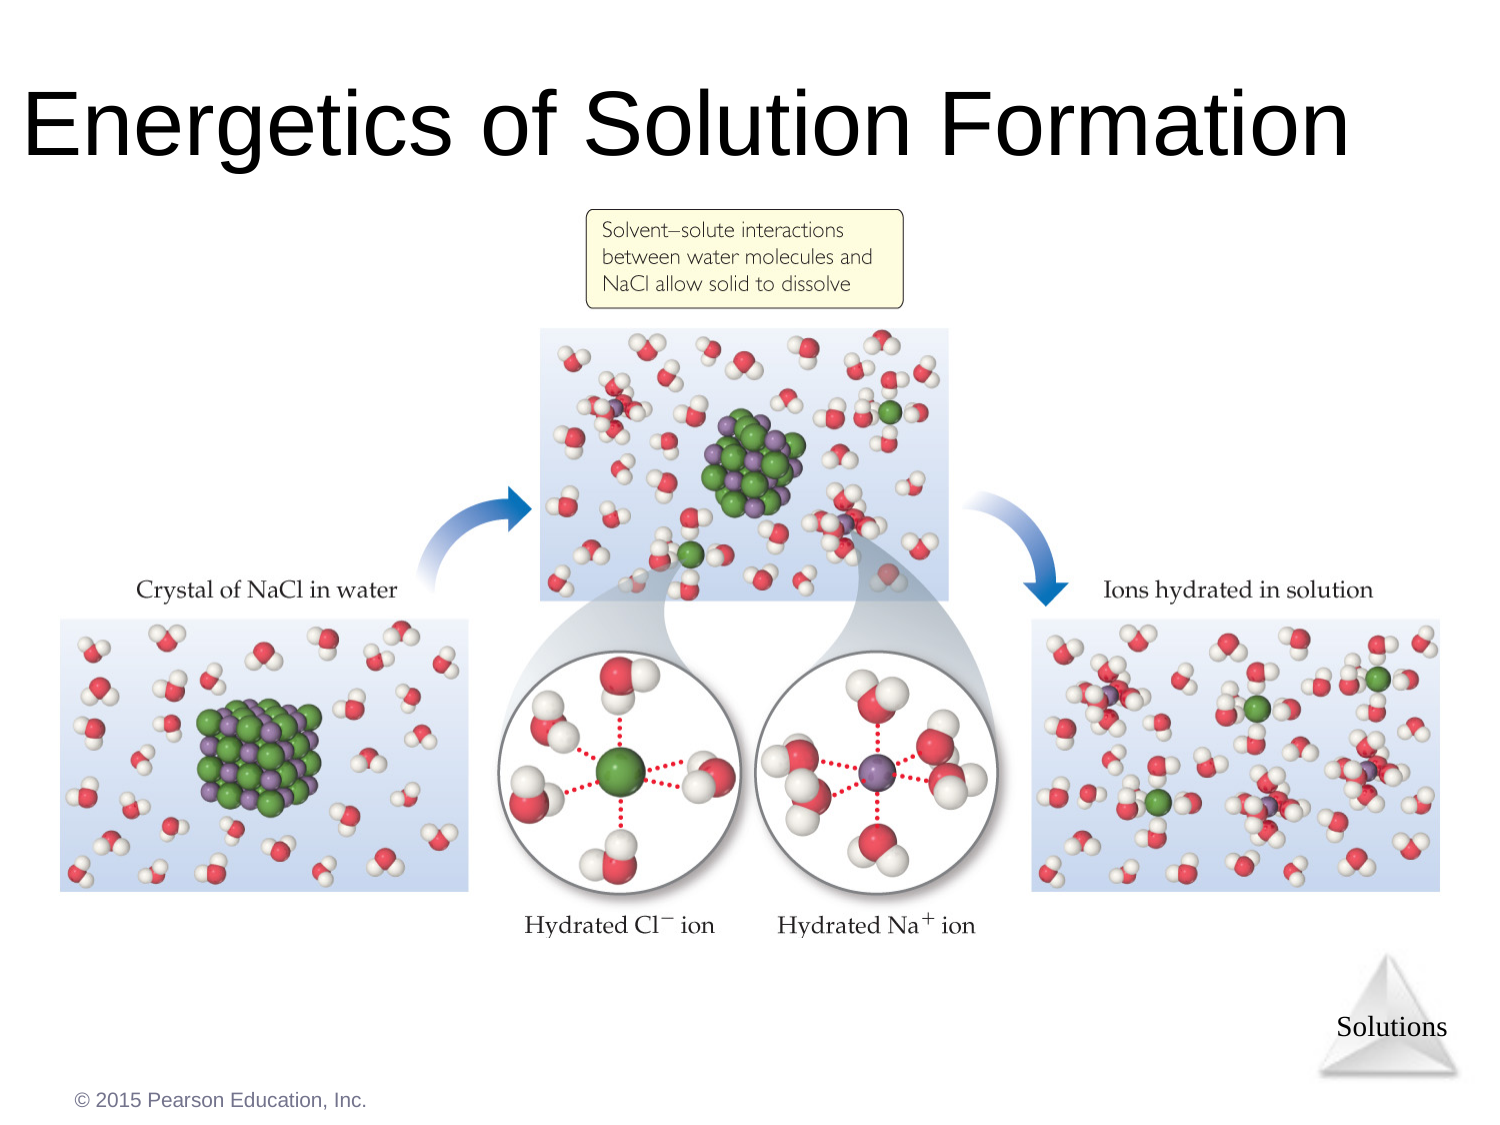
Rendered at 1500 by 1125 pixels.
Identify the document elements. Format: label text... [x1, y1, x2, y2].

picture [49, 199, 1500, 1125]
title Energetics of Solution Formation [0, 24, 1375, 213]
